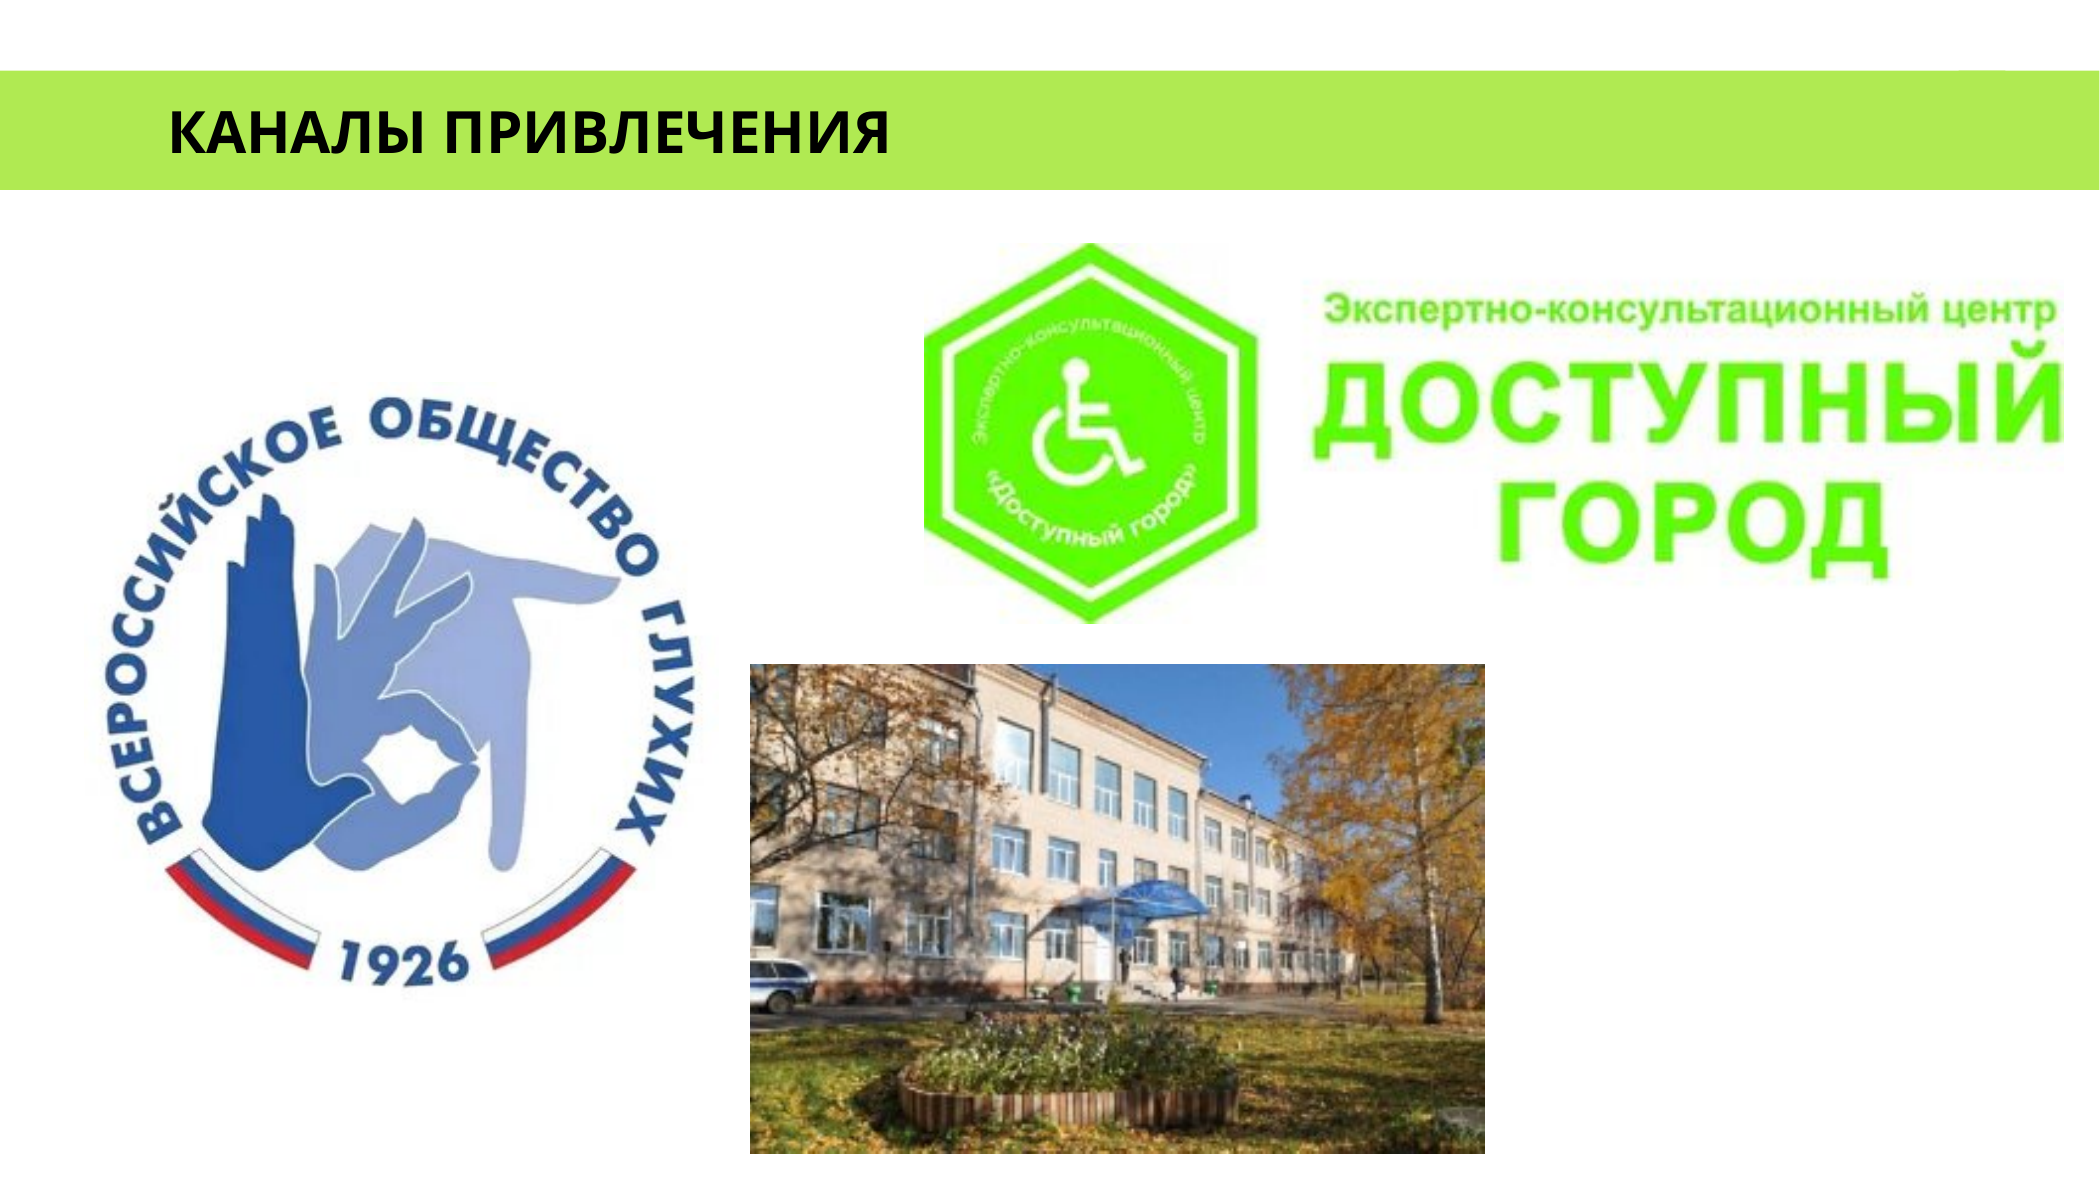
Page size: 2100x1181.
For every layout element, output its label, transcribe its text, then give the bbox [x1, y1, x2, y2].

picture [750, 664, 1485, 1154]
text_box [1958, 70, 2100, 191]
text_box КАНАЛЫ ПРИВЛЕЧЕНИЯ [152, 87, 1168, 173]
picture [84, 382, 719, 1018]
picture [924, 243, 2064, 624]
text_box [0, 70, 1958, 191]
